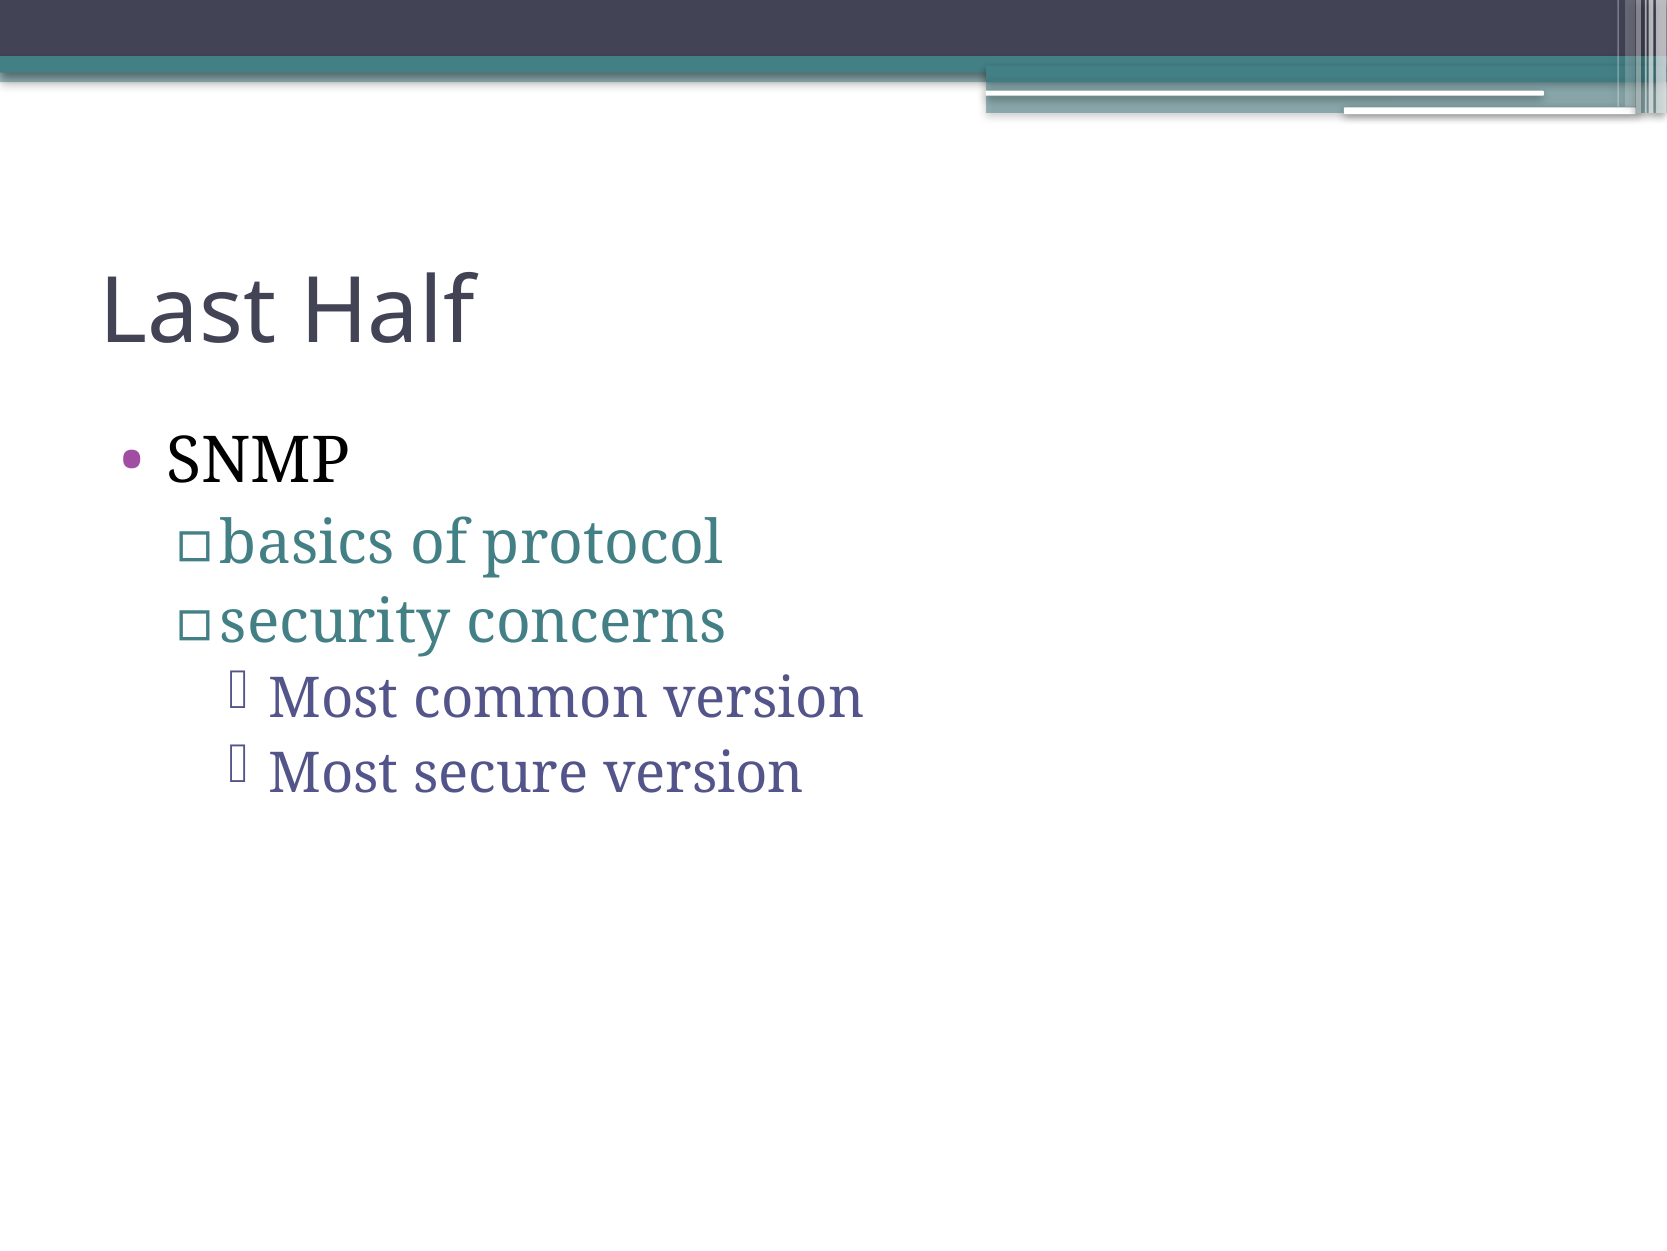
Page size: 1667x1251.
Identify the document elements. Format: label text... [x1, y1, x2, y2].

title Last Half [83, 208, 1584, 403]
list SNMP basics of protocol security concerns Most common version Most secure version [83, 410, 1584, 1199]
